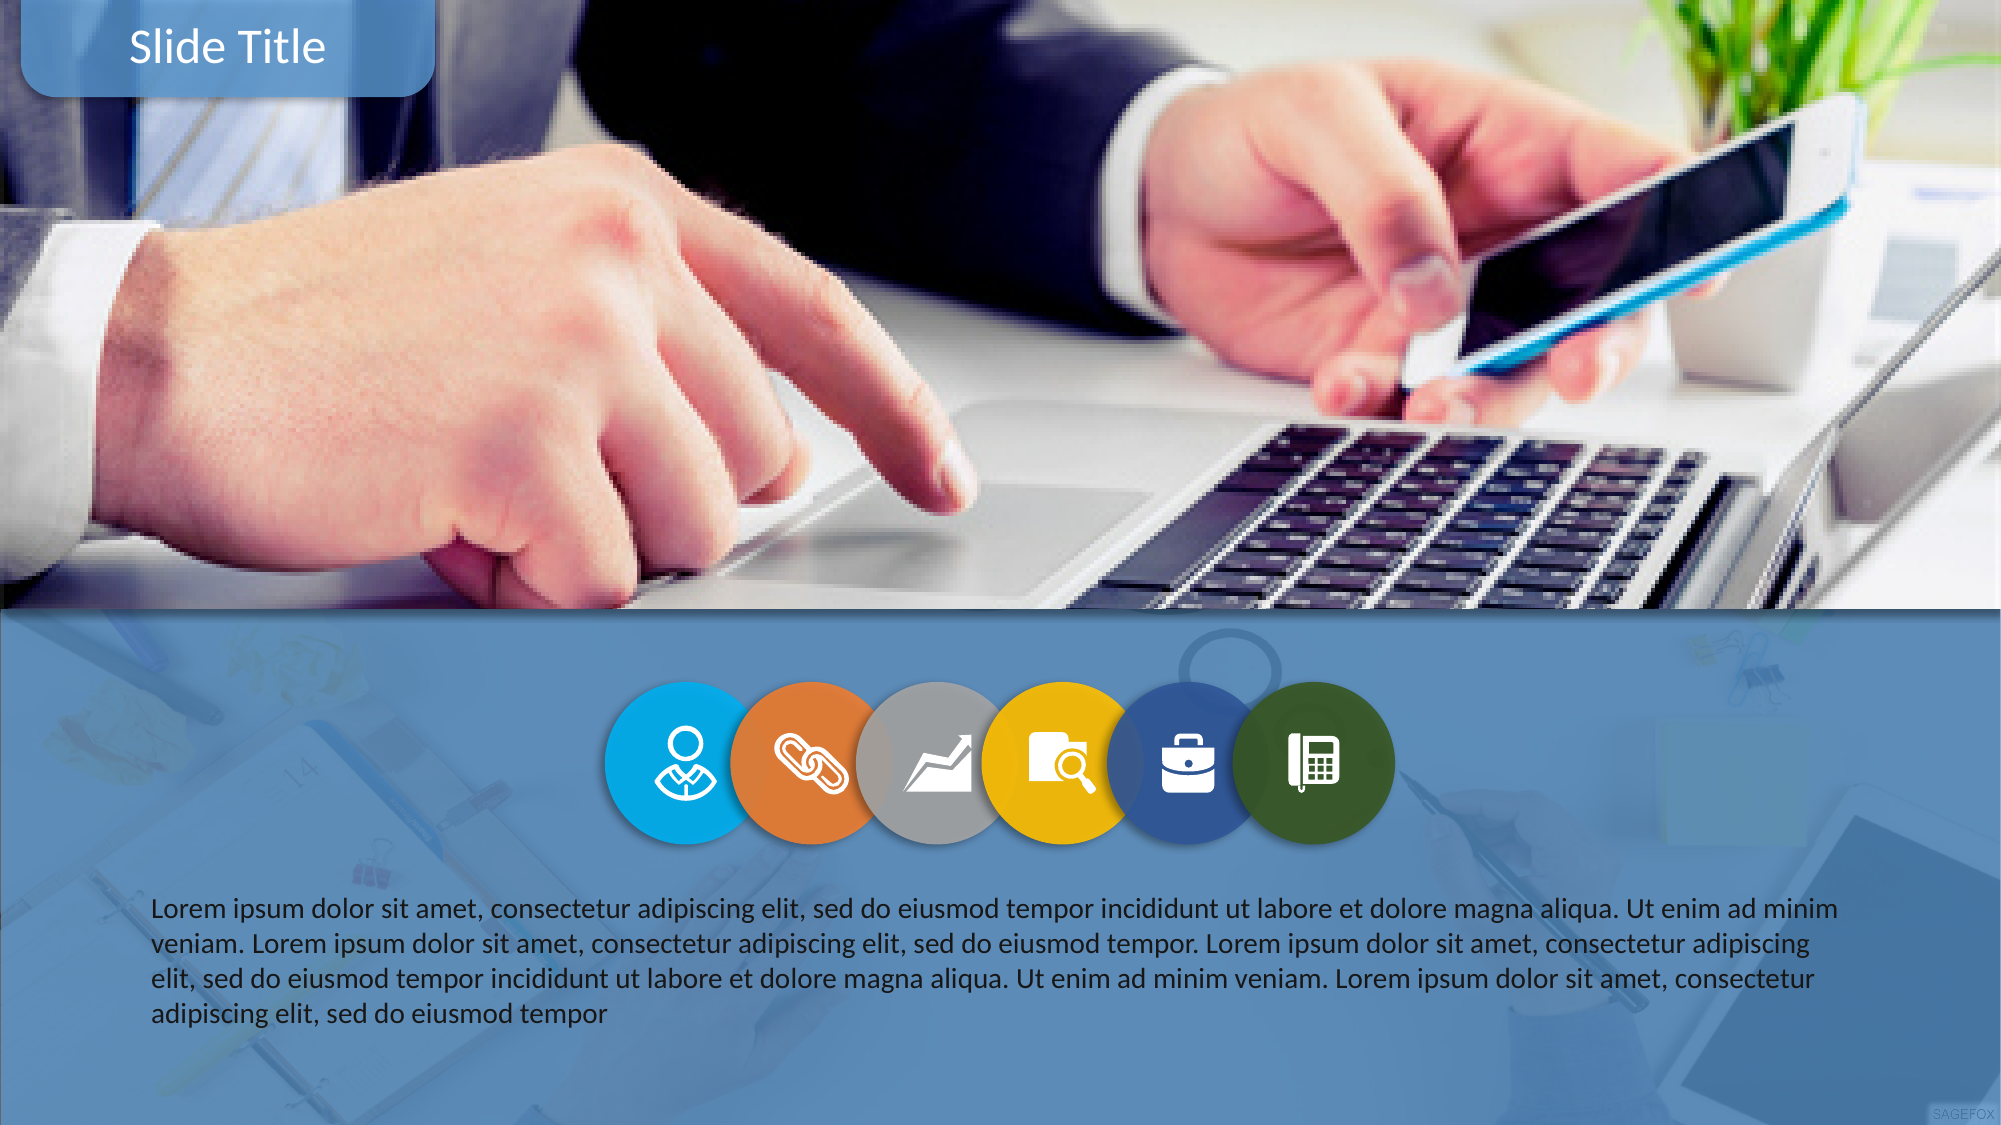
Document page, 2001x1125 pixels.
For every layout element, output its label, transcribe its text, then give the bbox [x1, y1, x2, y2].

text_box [1288, 733, 1340, 793]
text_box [20, 0, 436, 98]
text_box [1107, 681, 1246, 845]
text_box [1232, 681, 1396, 845]
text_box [1029, 732, 1097, 795]
text_box Lorem ipsum dolor sit amet, consectetur adipiscing elit, sed do eiusmod tempor incididunt ut labore et dolore magna aliqua. Ut enim ad minim veniam. Lorem ipsum dolor sit amet, consectetur adipiscing elit, sed do eiusmod tempor. Lorem ipsum dolor sit amet, consectetur adipiscing elit, sed do eiusmod tempor incididunt ut labore et dolore magna aliqua. Ut enim ad minim veniam. Lorem ipsum dolor sit amet, consectetur adipiscing elit, sed do eiusmod tempor [151, 889, 1849, 1065]
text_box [654, 725, 718, 801]
picture [0, 0, 2001, 609]
text_box [730, 681, 870, 845]
text_box [981, 681, 1121, 845]
text_box [774, 733, 849, 795]
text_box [1162, 733, 1215, 793]
text_box [604, 681, 744, 845]
text_box [855, 681, 995, 845]
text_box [902, 734, 972, 792]
